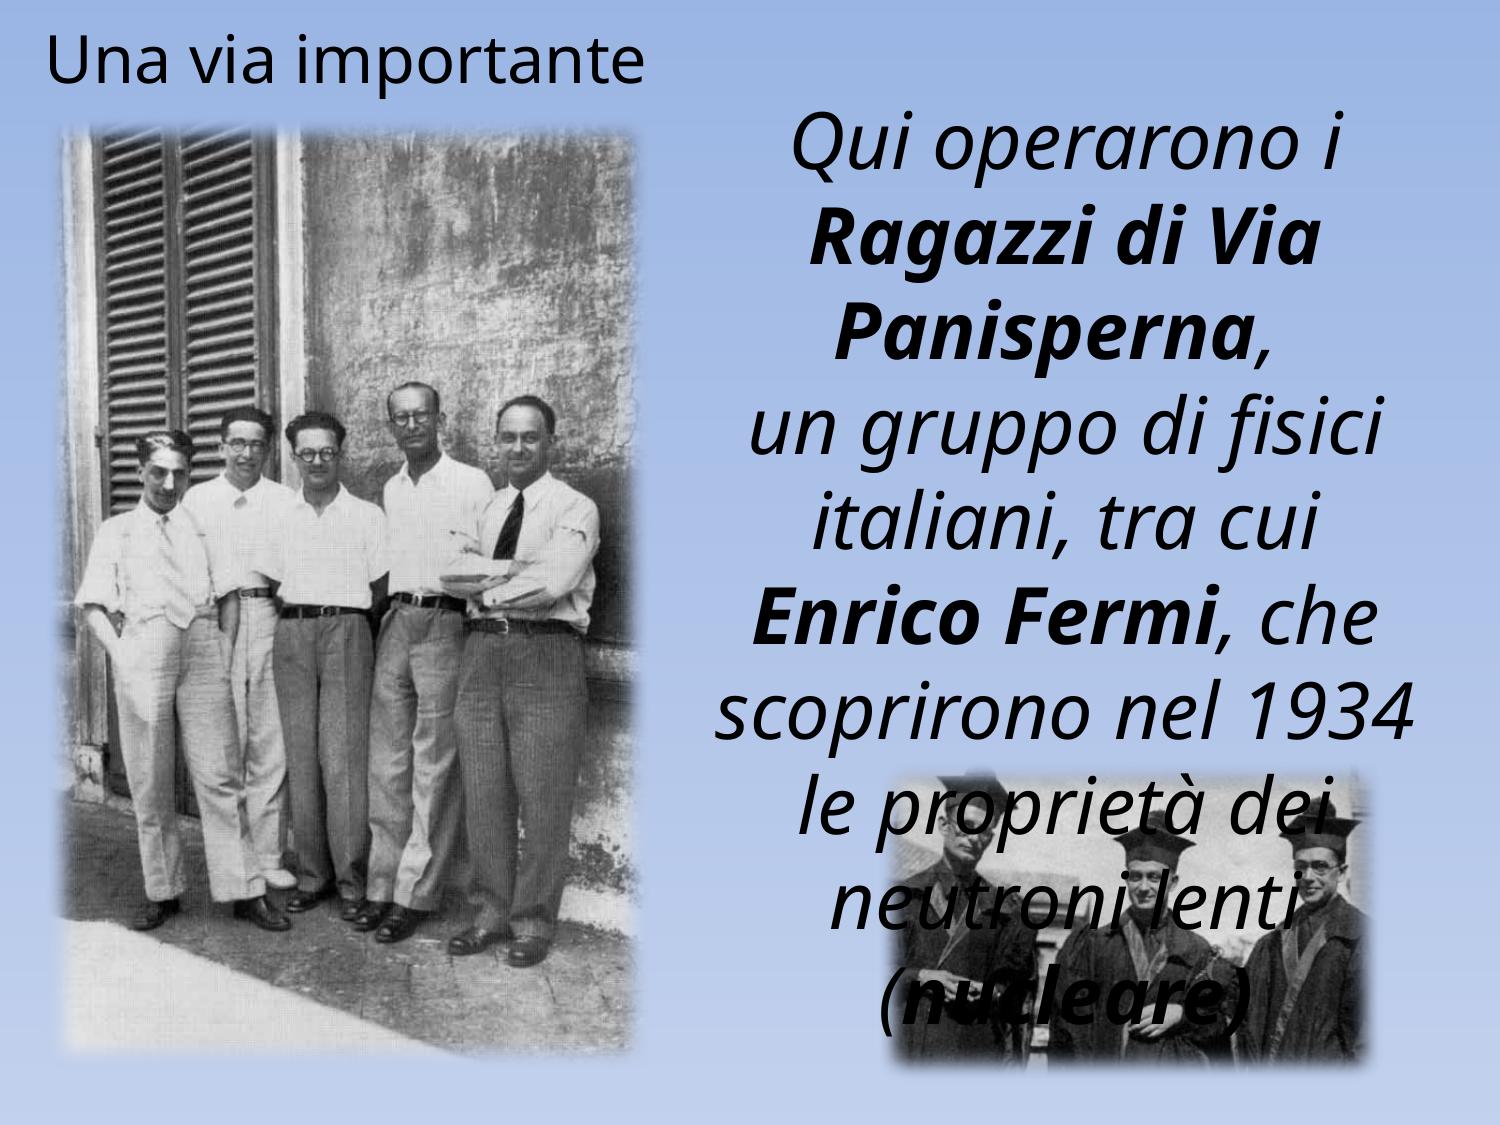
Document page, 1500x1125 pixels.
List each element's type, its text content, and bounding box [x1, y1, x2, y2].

picture [46, 116, 651, 1071]
title Una via importante [29, 0, 1380, 114]
text_box Qui operarono i Ragazzi di Via Panisperna, un gruppo di fisici italiani, tra cui Enrico Fermi, che scoprirono nel 1934 le proprietà dei neutroni lenti (nucleare) [690, 82, 1441, 1048]
picture [878, 761, 1380, 1079]
